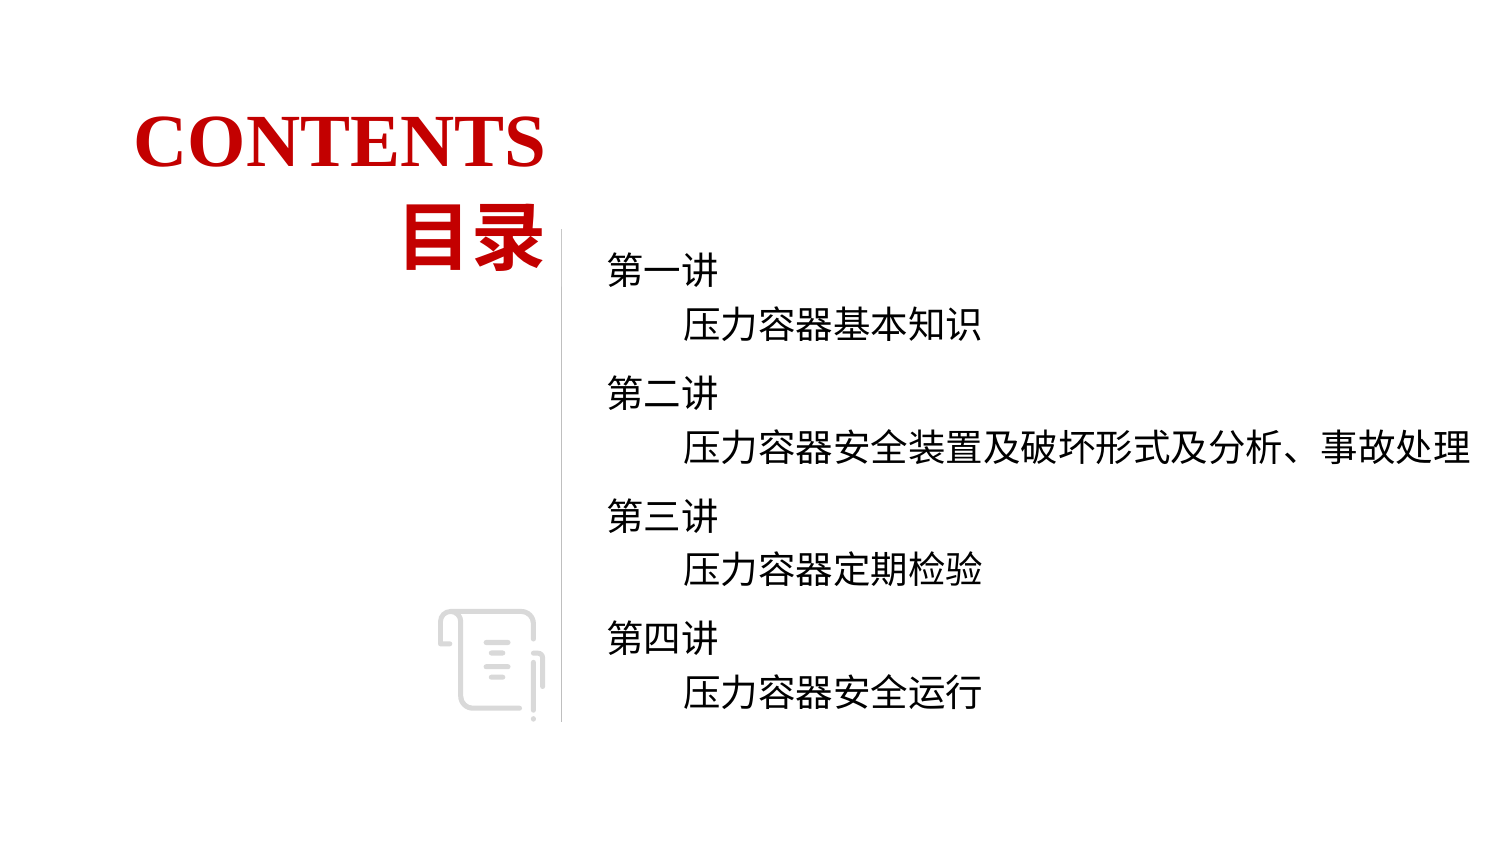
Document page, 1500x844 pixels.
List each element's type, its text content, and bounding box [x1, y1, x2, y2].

text_box 目录 [238, 181, 562, 287]
text_box [438, 608, 536, 711]
text_box CONTENTS [66, 83, 562, 189]
text_box [530, 659, 536, 713]
text_box [530, 650, 546, 689]
text_box 第一讲 压力容器基本知识 第二讲 压力容器安全装置及破坏形式及分析、事故处理 第三讲 压力容器定期检验 第四讲 压力容器安全运行 [591, 230, 1500, 722]
